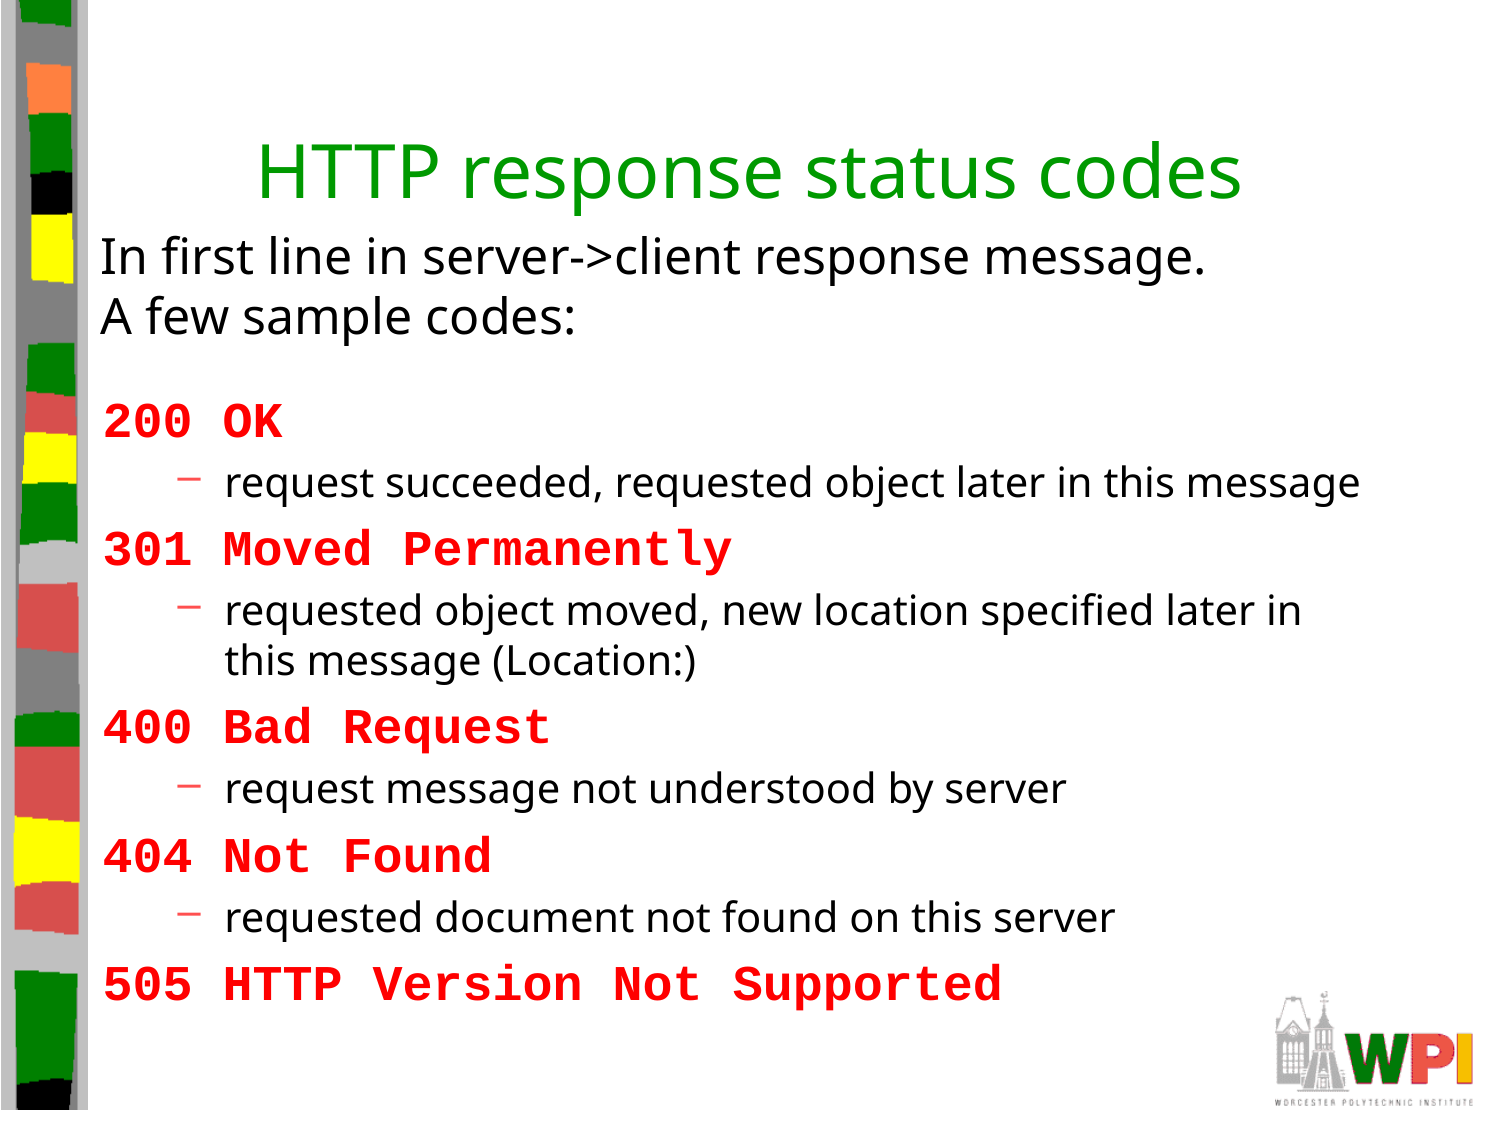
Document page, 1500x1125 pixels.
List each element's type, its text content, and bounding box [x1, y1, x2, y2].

picture [1390, 991, 1475, 1107]
title HTTP response status codes [112, 74, 1388, 263]
picture [0, 0, 88, 1110]
list 200 OK request succeeded, requested object later in this message 301 Moved Permanently requested object moved, new location specified later in this message (Location:) 400 Bad Request request message not understood by server 404 Not Found requested document not found on this server 505 HTTP Version Not Supported [87, 379, 1390, 1125]
text_box In first line in server->client response message. A few sample codes: [85, 217, 1347, 302]
